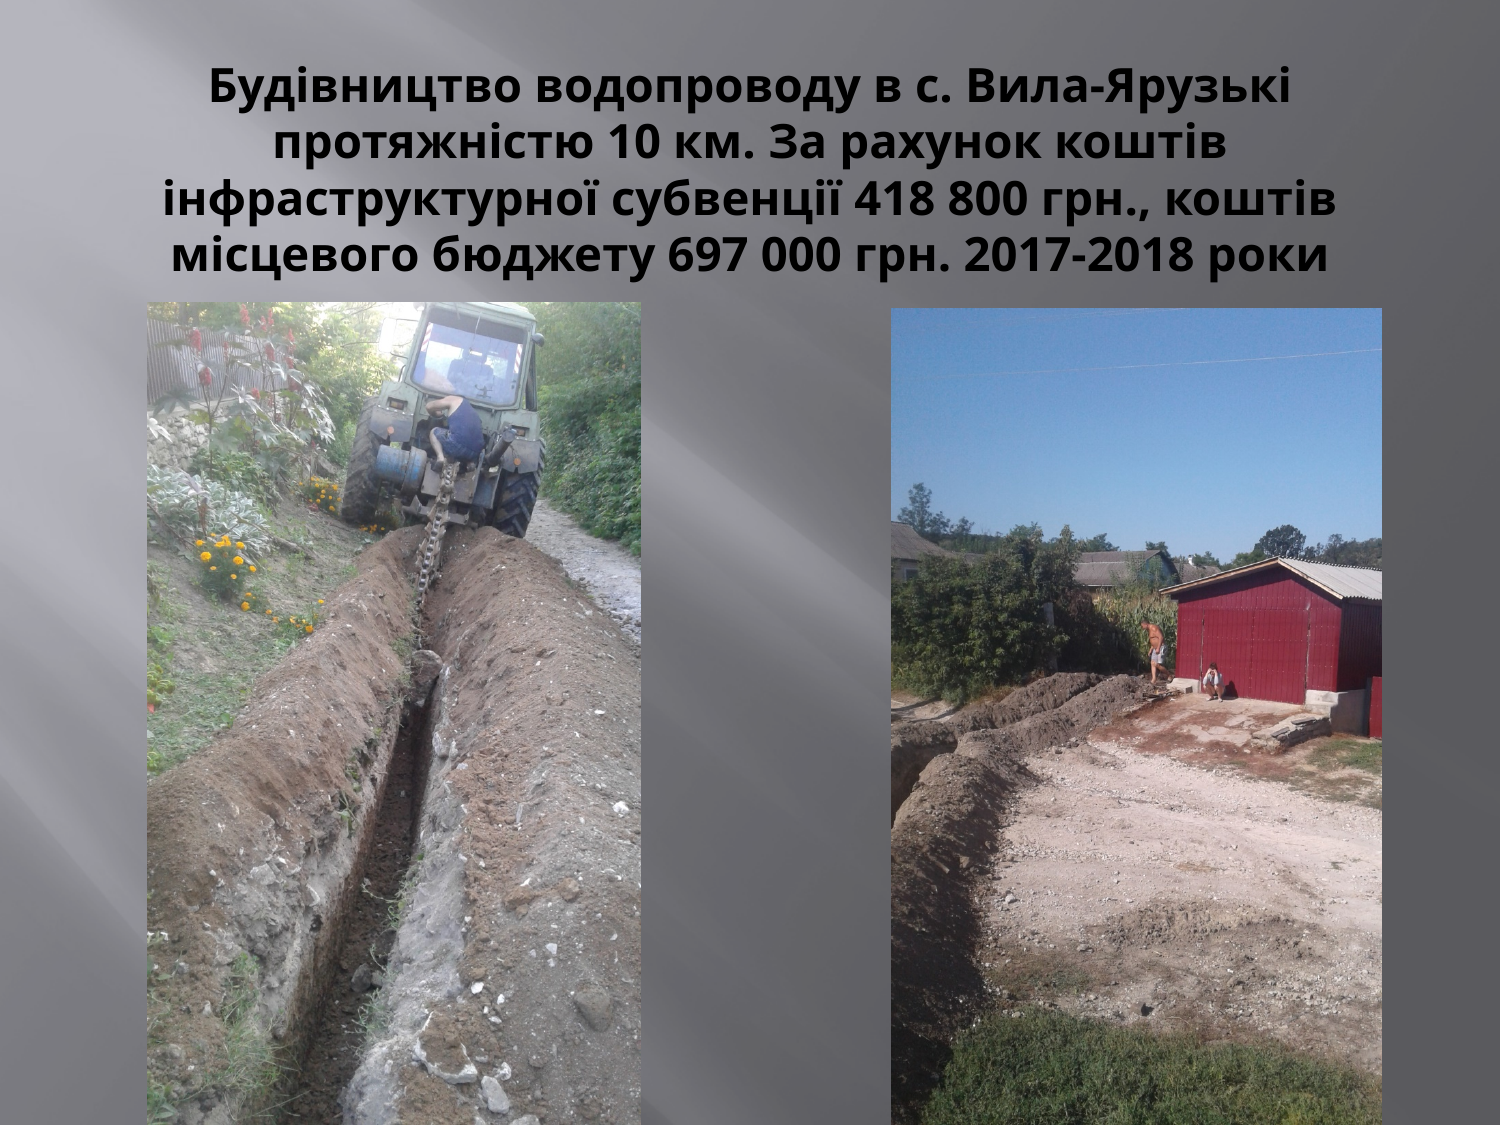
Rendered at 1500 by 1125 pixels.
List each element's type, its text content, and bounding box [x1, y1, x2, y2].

title Будівництво водопроводу в с. Вила-Ярузькі протяжністю 10 км. За рахунок коштів інфраструктурної субвенції 418 800 грн., коштів місцевого бюджету 697 000 грн. 2017-2018 роки [75, 45, 1425, 291]
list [891, 307, 1383, 1125]
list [147, 302, 642, 1125]
